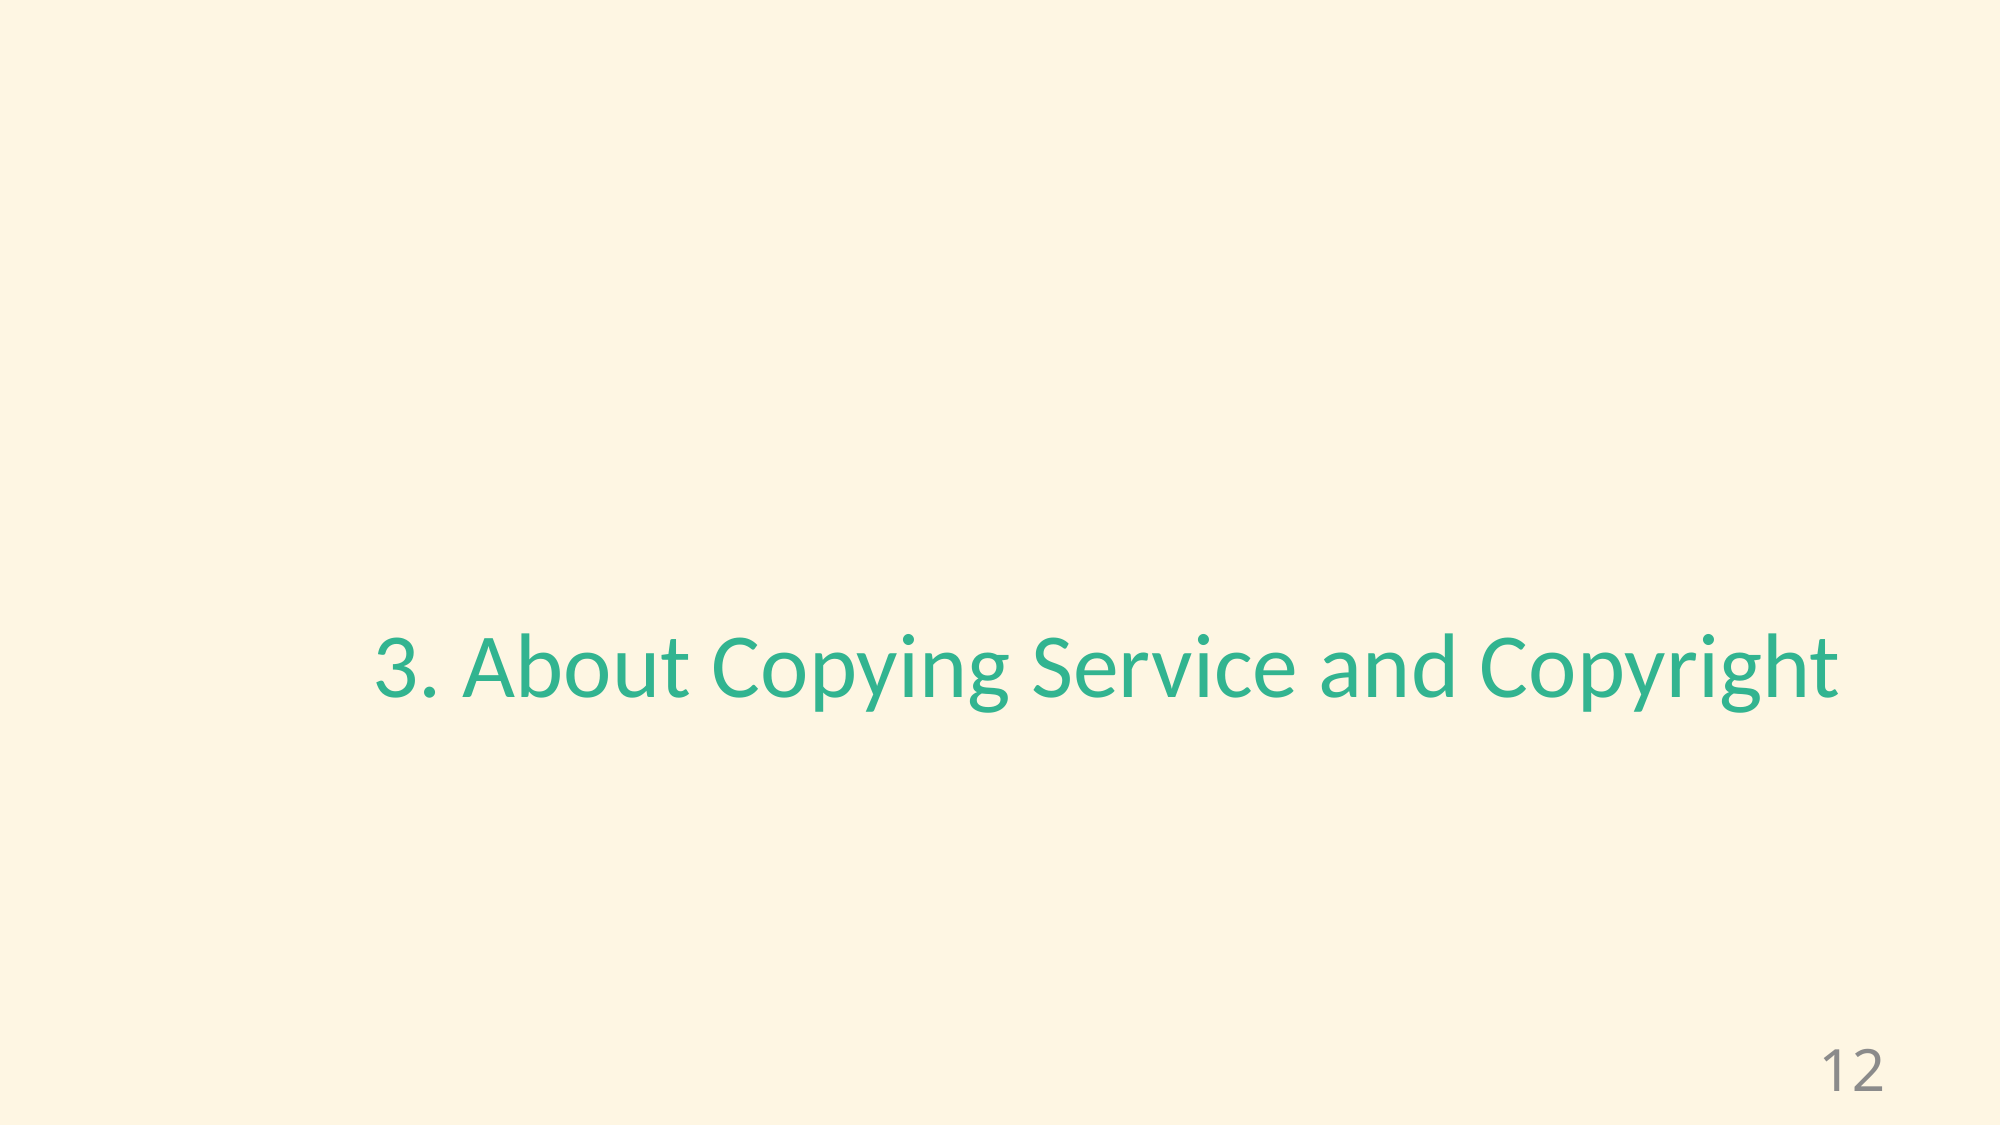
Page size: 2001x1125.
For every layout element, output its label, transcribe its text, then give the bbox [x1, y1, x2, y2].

slide_number 12 [1433, 1042, 1900, 1103]
list 3. About Copying Service and Copyright [157, 476, 1858, 723]
